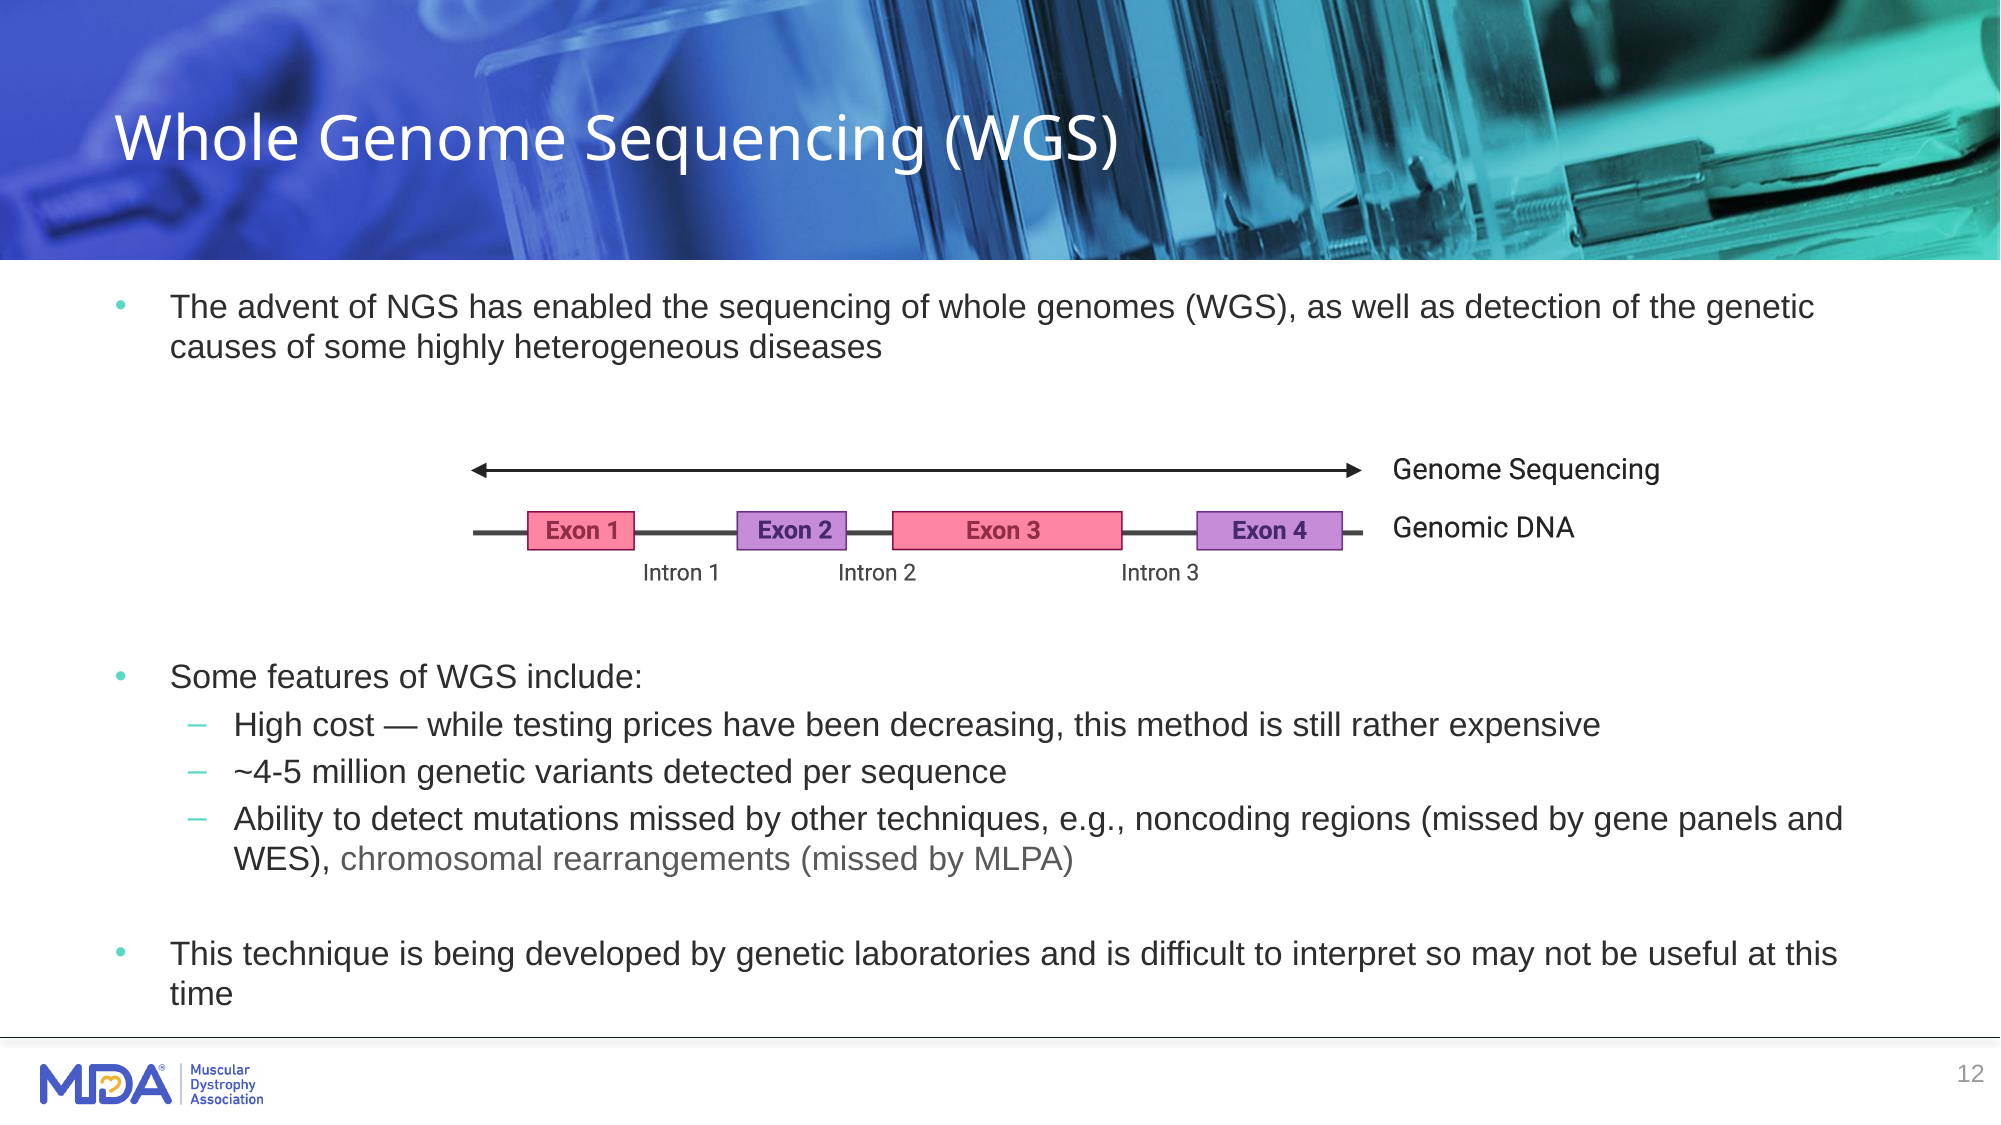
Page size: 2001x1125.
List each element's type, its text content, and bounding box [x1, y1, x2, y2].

slide_number 12 [1533, 1042, 2000, 1103]
picture [0, 0, 2000, 260]
list The advent of NGS has enabled the sequencing of whole genomes (WGS), as well as detection of the genetic causes of some highly heterogeneous diseases Some features of WGS include: High cost — while testing prices have been decreasing, this method is still rather expensive ~4-5 million genetic variants detected per sequence Ability to detect mutations missed by other techniques, e.g., noncoding regions (missed by gene panels and WES), chromosomal rearrangements (missed by MLPA) This technique is being developed by genetic laboratories and is difficult to interpret so may not be useful at this time [99, 276, 1900, 1020]
picture [335, 309, 1767, 695]
picture [40, 1063, 263, 1105]
title Whole Genome Sequencing (WGS) [99, 62, 1900, 209]
